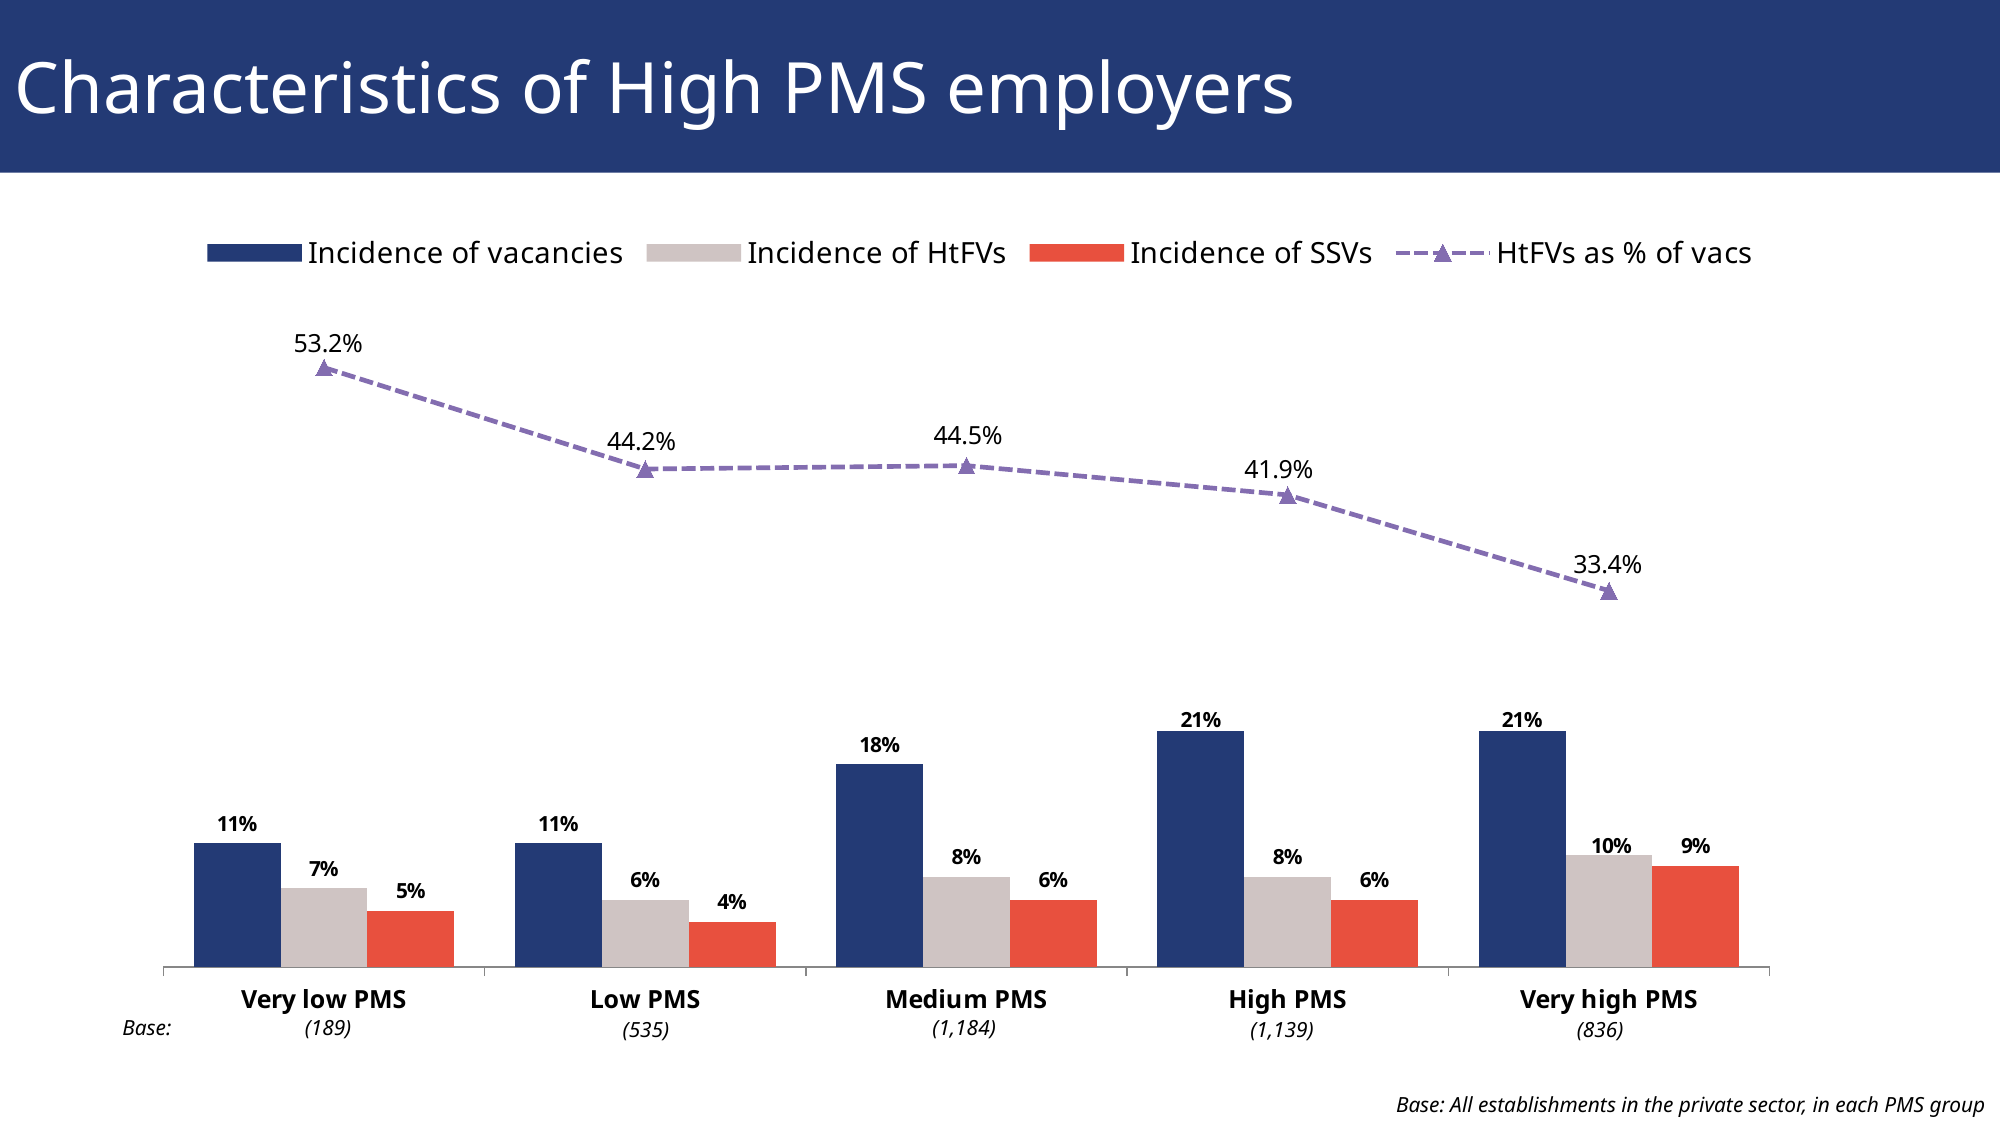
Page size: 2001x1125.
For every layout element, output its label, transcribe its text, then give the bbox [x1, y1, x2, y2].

text_box (535) [557, 1028, 735, 1049]
text_box (836) [1511, 1028, 1689, 1049]
text_box Base: [107, 1007, 239, 1047]
text_box (1,184) [875, 1028, 1053, 1047]
text_box Characteristics of High PMS employers [0, 0, 2000, 173]
text_box (189) [239, 1028, 417, 1047]
text_box Base: All establishments in the private sector, in each PMS group [688, 1071, 2000, 1125]
chart [136, 172, 1895, 1017]
text_box (1,139) [1193, 1028, 1371, 1049]
